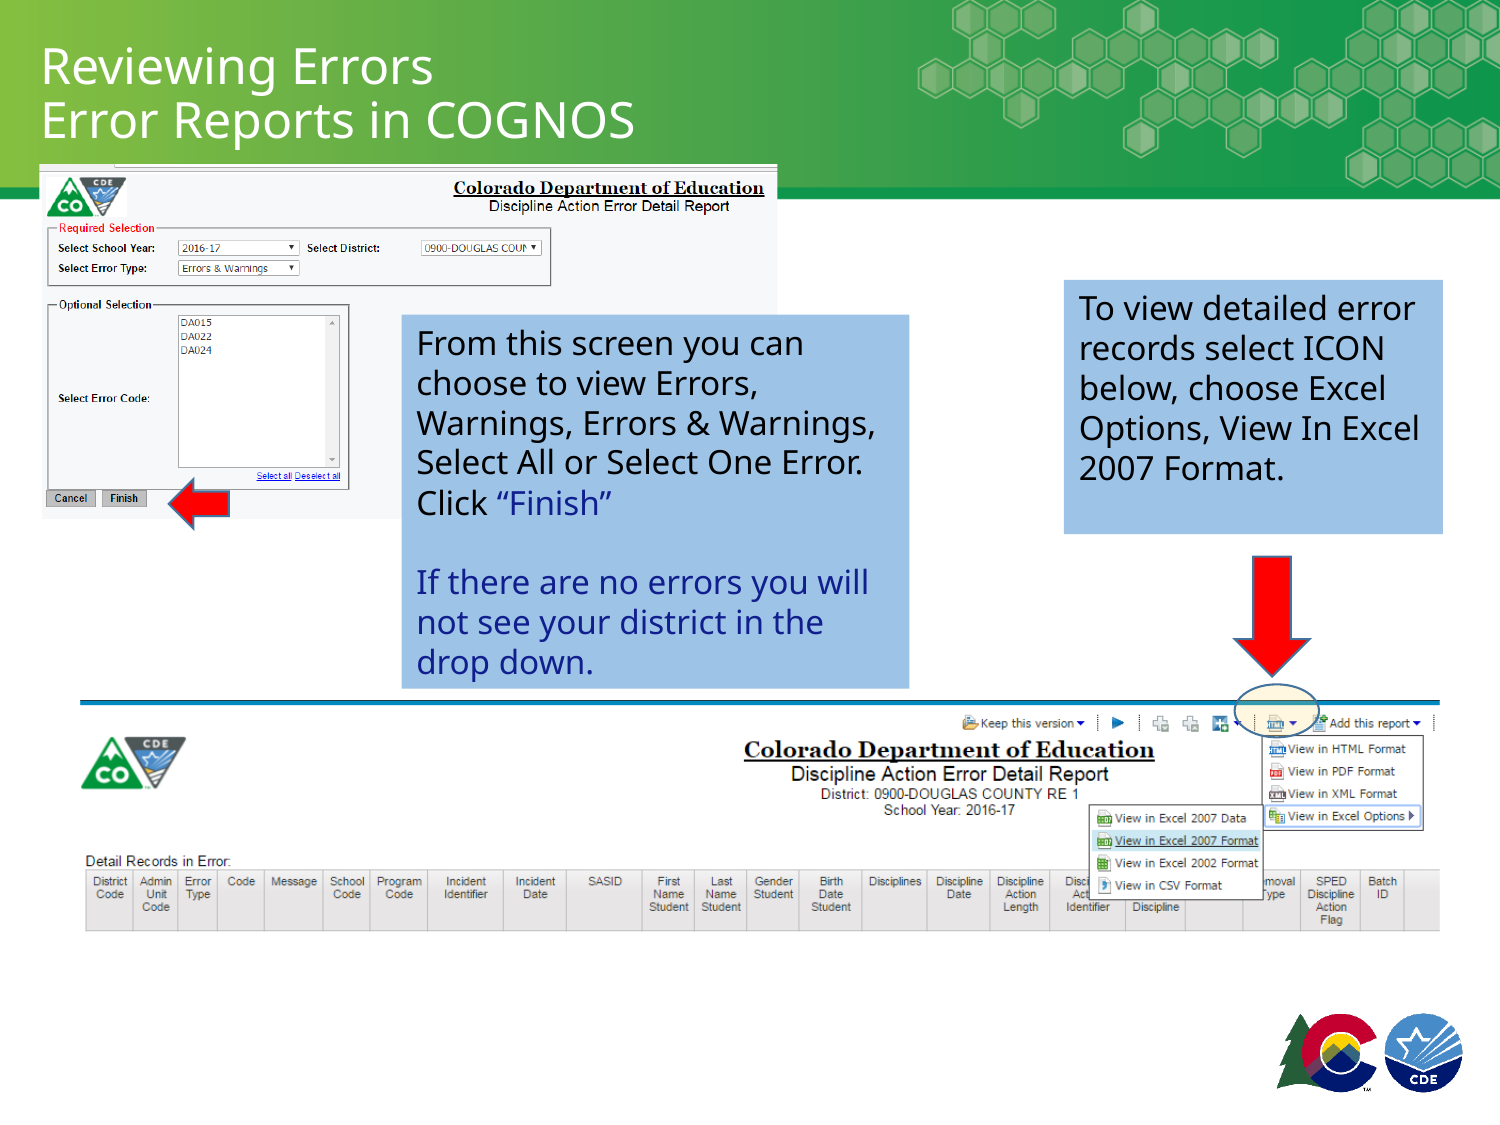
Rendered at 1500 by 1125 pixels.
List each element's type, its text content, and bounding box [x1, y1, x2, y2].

text_box [1237, 683, 1317, 700]
text_box To view detailed error records select ICON below, choose Excel Options, View In Excel 2007 Format. [1063, 279, 1443, 535]
title Reviewing Errors Error Reports in COGNOS [40, 41, 1038, 166]
text_box From this screen you can choose to view Errors, Warnings, Errors & Warnings, Select All or Select One Error. Click “Finish” If there are no errors you will not see your district in the drop down. [401, 314, 910, 689]
text_box [182, 519, 195, 532]
text_box [1232, 555, 1313, 678]
picture [77, 700, 1443, 932]
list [39, 163, 778, 519]
picture [1275, 1012, 1463, 1093]
picture [0, 0, 1500, 200]
